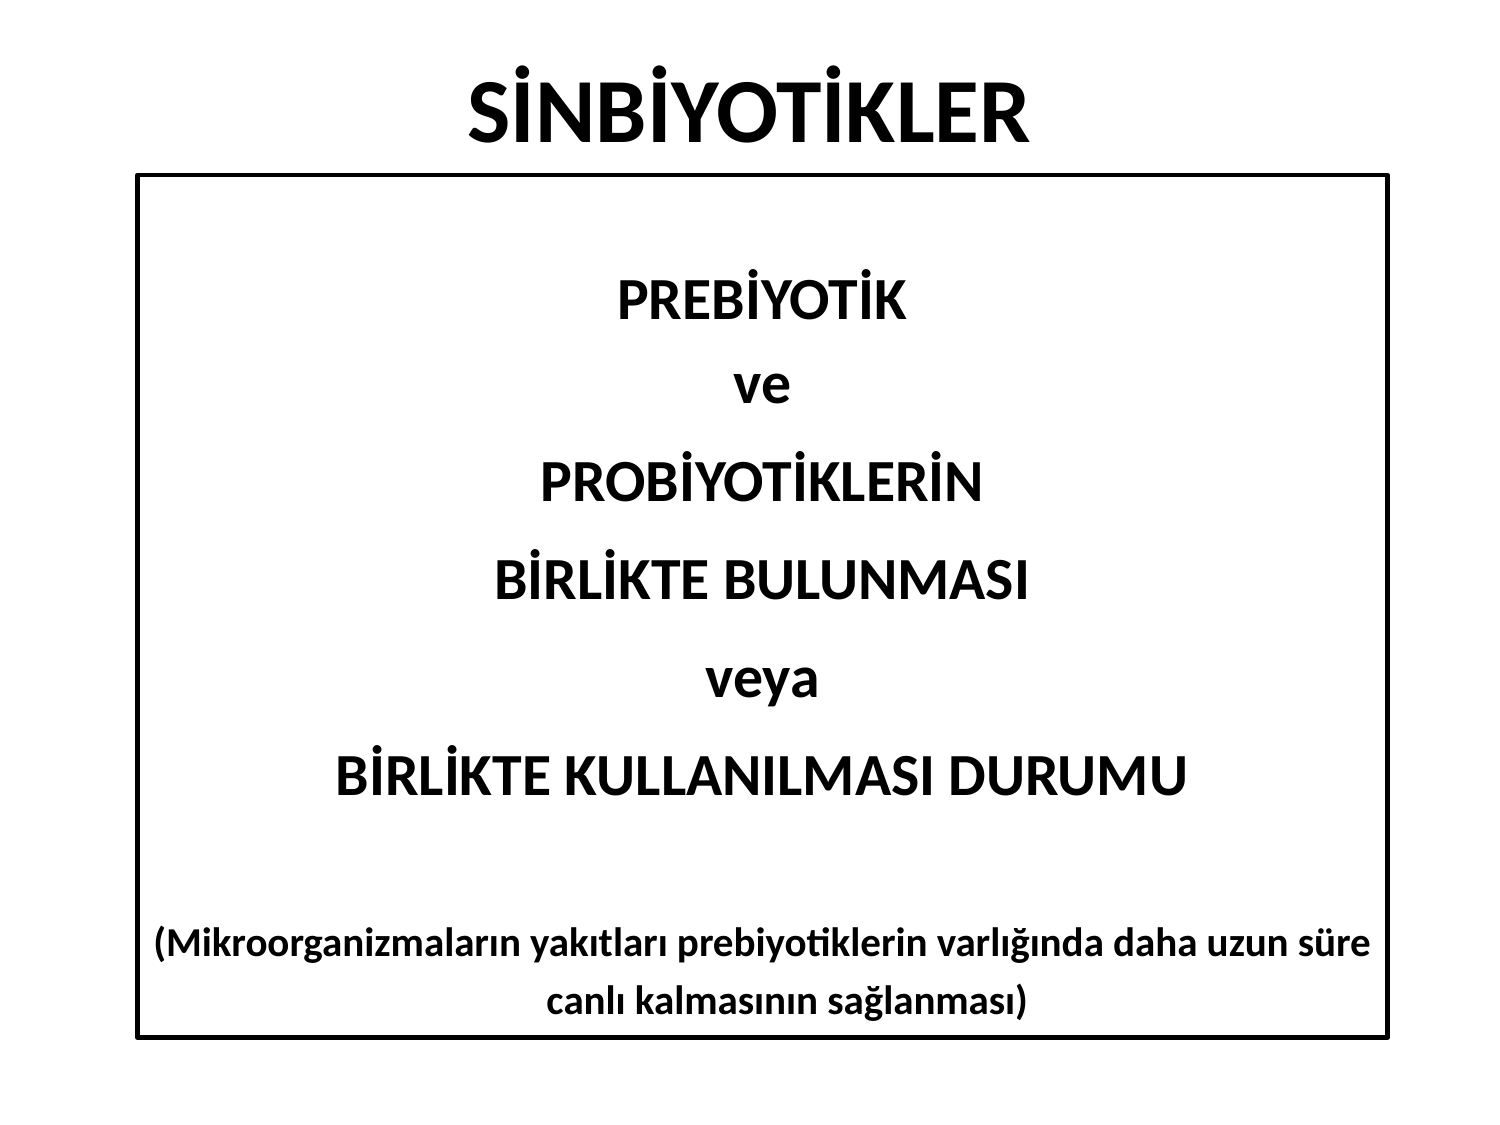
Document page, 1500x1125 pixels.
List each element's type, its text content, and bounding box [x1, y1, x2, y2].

title SİNBİYOTİKLER [75, 12, 1425, 200]
list PREBİYOTİK ve PROBİYOTİKLERİN BİRLİKTE BULUNMASI veya BİRLİKTE KULLANILMASI DURUMU (Mikroorganizmaların yakıtları prebiyotiklerin varlığında daha uzun süre canlı kalmasının sağlanması) [137, 174, 1388, 1038]
